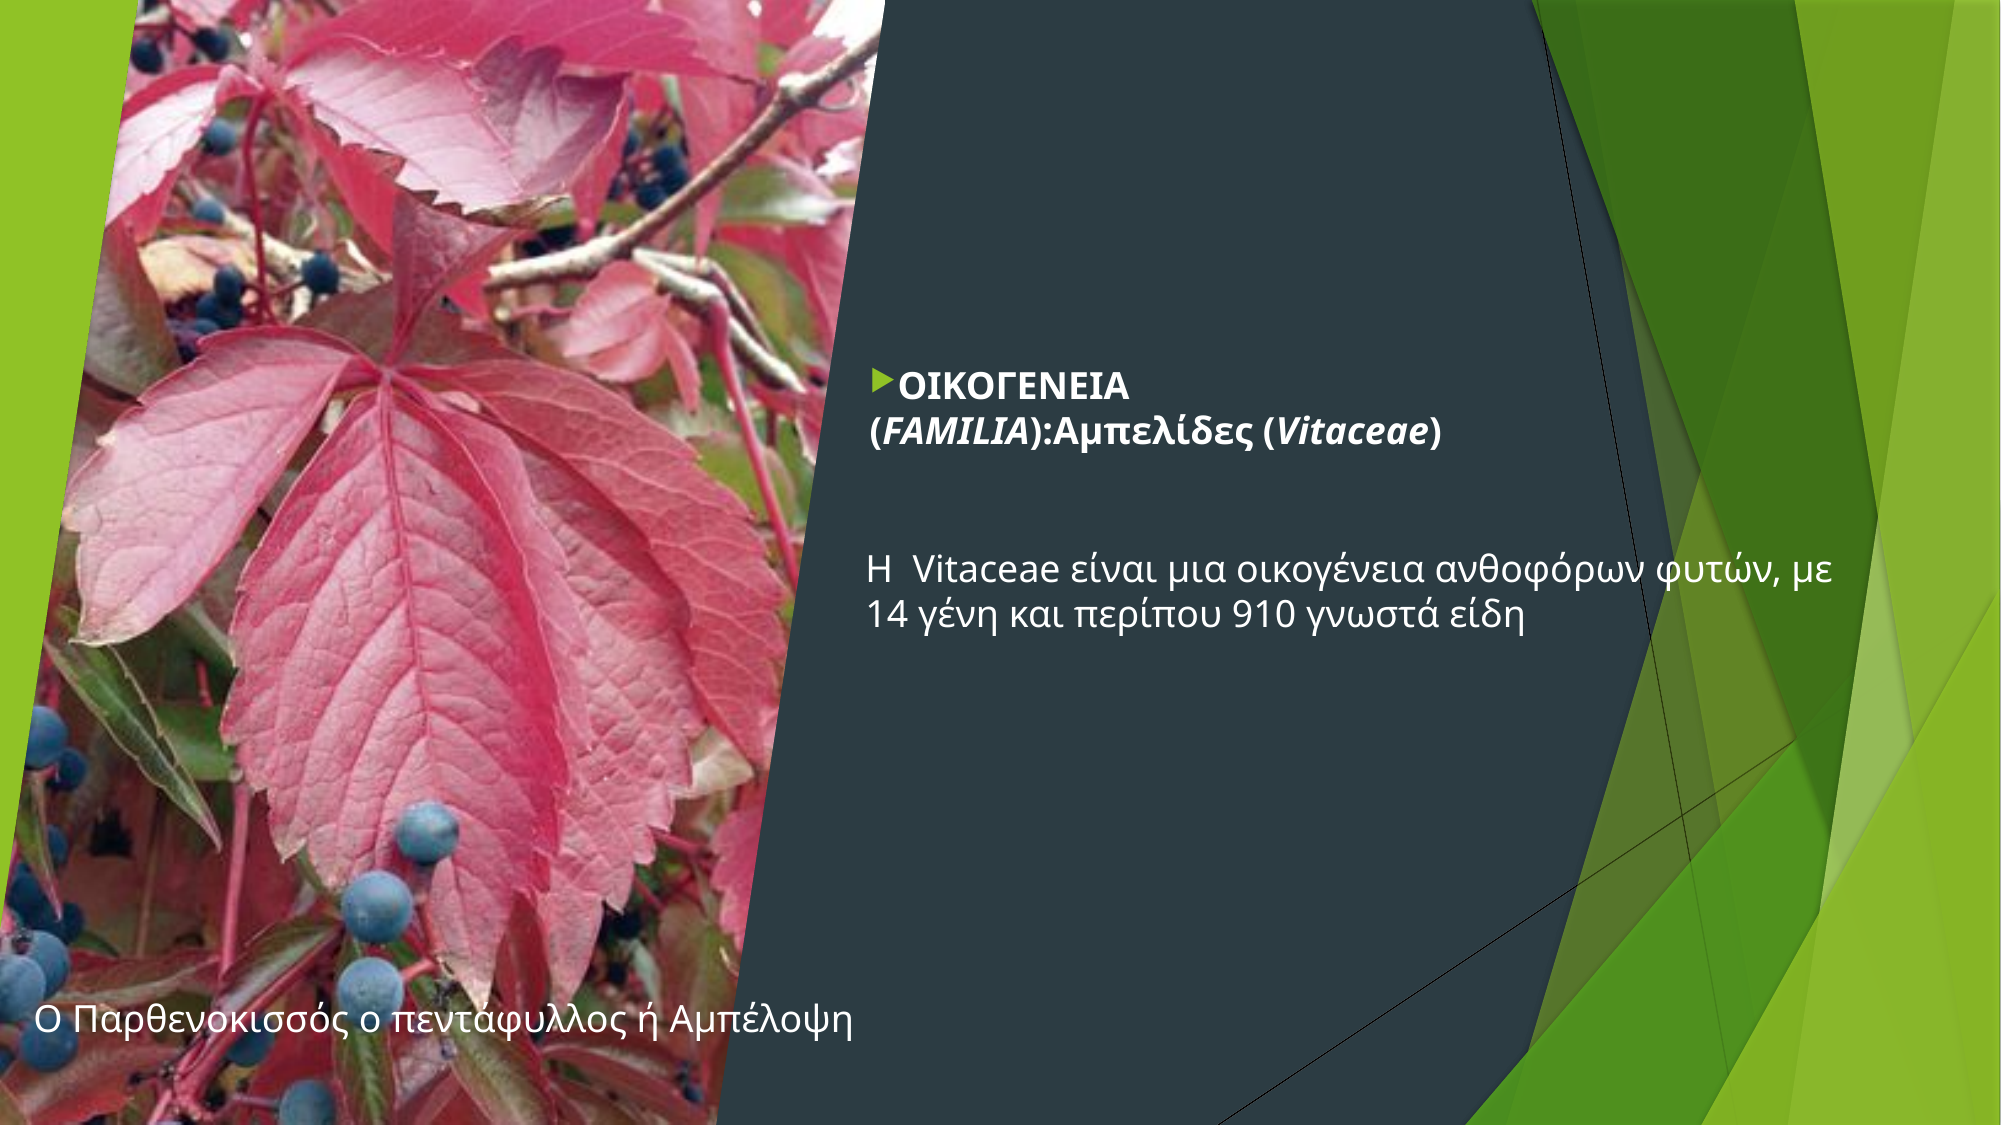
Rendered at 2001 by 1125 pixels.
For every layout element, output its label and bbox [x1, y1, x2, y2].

text_box [887, 0, 2000, 1125]
picture [0, 0, 886, 1125]
